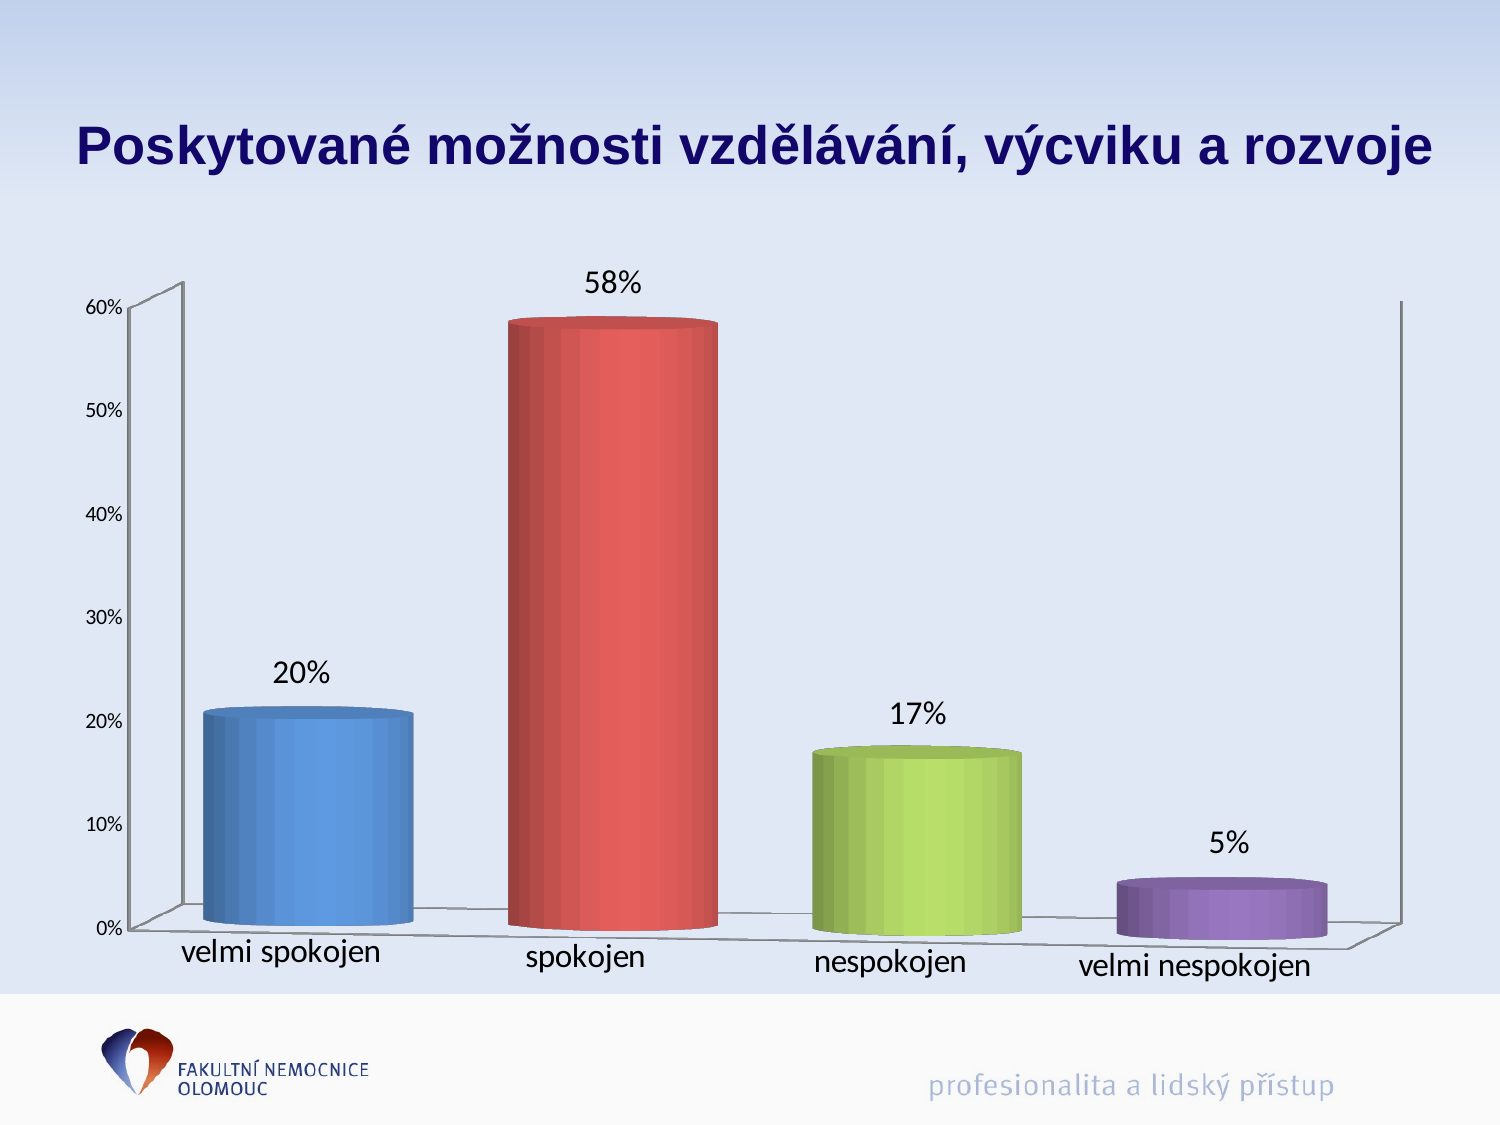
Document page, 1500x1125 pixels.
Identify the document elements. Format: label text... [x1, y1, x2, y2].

picture [0, 994, 1500, 1125]
text_box Poskytované možnosti vzdělávání, výcviku a rozvoje [41, 101, 1471, 185]
chart [52, 266, 1436, 1000]
